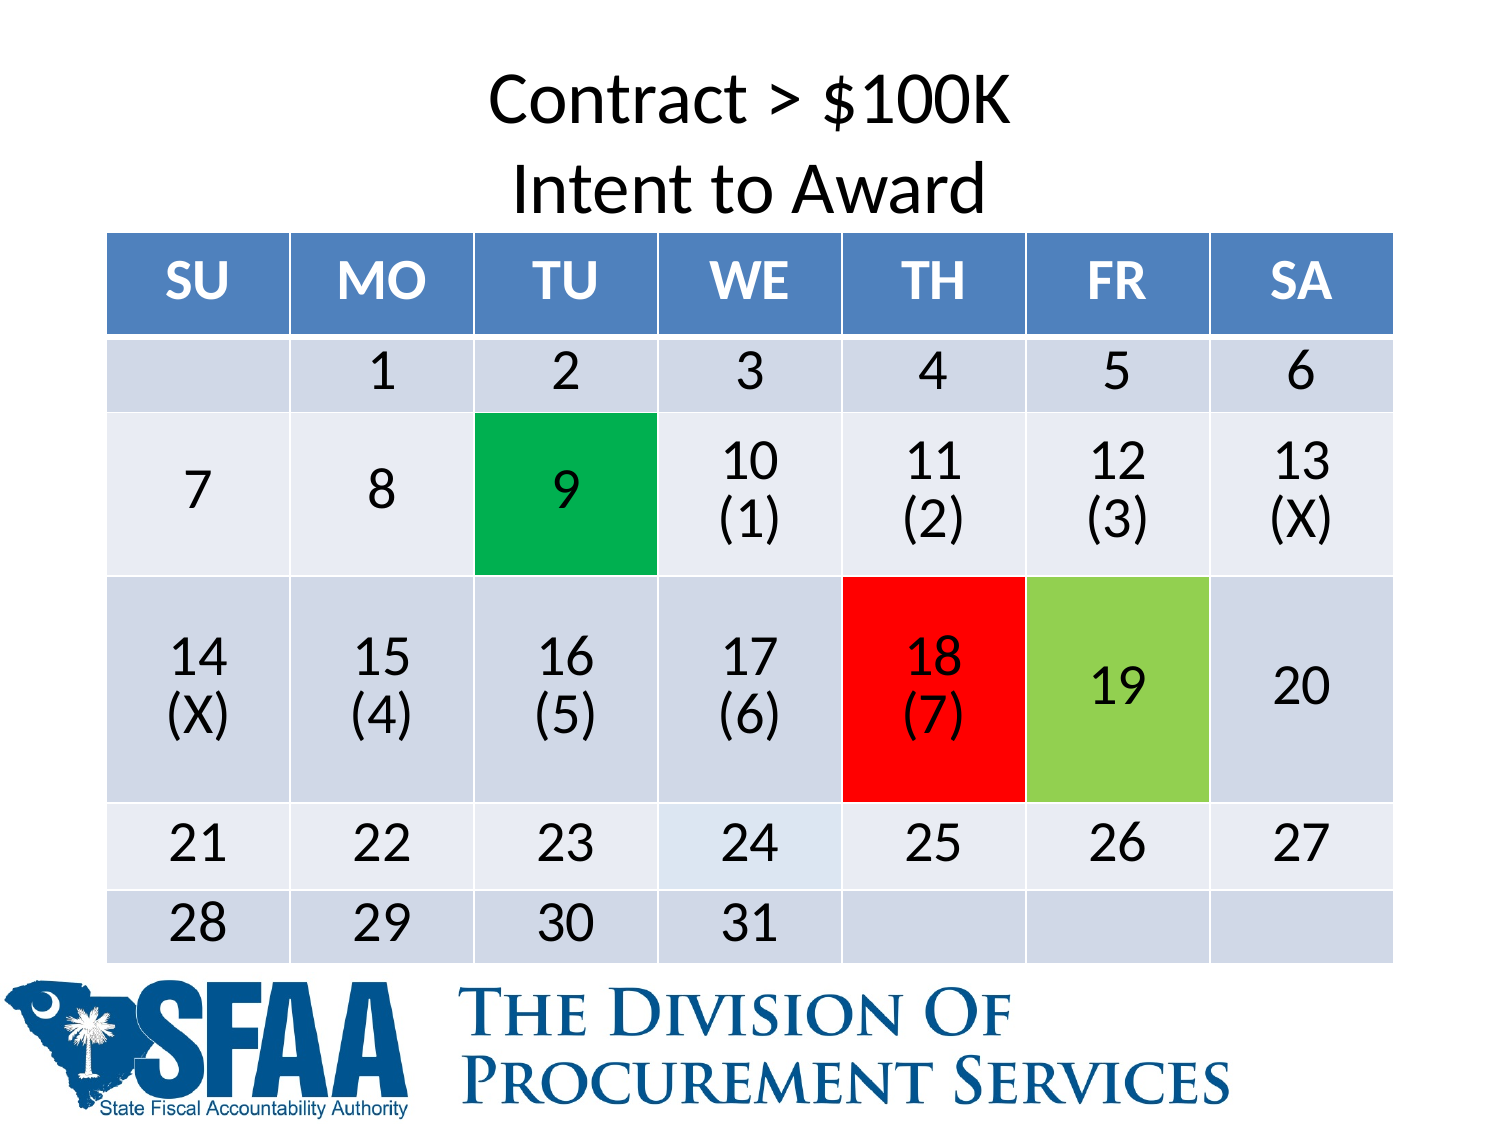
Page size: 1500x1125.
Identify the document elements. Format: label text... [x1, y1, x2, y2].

table_header WE [659, 233, 841, 334]
picture [0, 972, 1500, 1124]
table_cell 29 [291, 891, 473, 963]
table_cell 2 [475, 340, 657, 412]
table_cell 23 [475, 804, 657, 889]
table_header TU [475, 233, 657, 334]
table_cell 19 [1027, 577, 1209, 802]
table_cell 6 [1211, 340, 1393, 412]
table_cell 26 [1027, 804, 1209, 889]
table_header SU [107, 233, 289, 334]
table_cell 8 [291, 413, 473, 575]
table_header SA [1211, 233, 1393, 334]
table_cell 30 [475, 891, 657, 963]
table_cell 21 [107, 804, 289, 889]
table_header MO [291, 233, 473, 334]
table_cell 28 [107, 891, 289, 963]
table_cell 12 (3) [1027, 413, 1209, 575]
table_cell 11 (2) [843, 413, 1025, 575]
table_header FR [1027, 233, 1209, 334]
table_cell [1211, 891, 1393, 963]
table_cell 9 [475, 413, 657, 575]
table_cell 10 (1) [659, 413, 841, 575]
table_cell 31 [659, 891, 841, 963]
table_cell 13 (X) [1211, 413, 1393, 575]
table_cell 25 [843, 804, 1025, 889]
table_cell 5 [1027, 340, 1209, 412]
table_header TH [843, 233, 1025, 334]
table_cell 22 [291, 804, 473, 889]
table_cell 4 [843, 340, 1025, 412]
title Contract > $100K Intent to Award [75, 45, 1425, 233]
table_cell 17 (6) [659, 577, 841, 802]
table_cell 3 [659, 340, 841, 412]
table_cell [107, 340, 289, 412]
table_cell 15 (4) [291, 577, 473, 802]
table_cell 14 (X) [107, 577, 289, 802]
table_cell [1027, 891, 1209, 963]
table_cell 7 [107, 413, 289, 575]
table_cell 1 [291, 340, 473, 412]
table_cell 16 (5) [475, 577, 657, 802]
table_cell 20 [1211, 577, 1393, 802]
table_cell 27 [1211, 804, 1393, 889]
table_cell 24 [659, 804, 841, 889]
table_cell [843, 891, 1025, 963]
table_cell 18 (7) [843, 577, 1025, 802]
